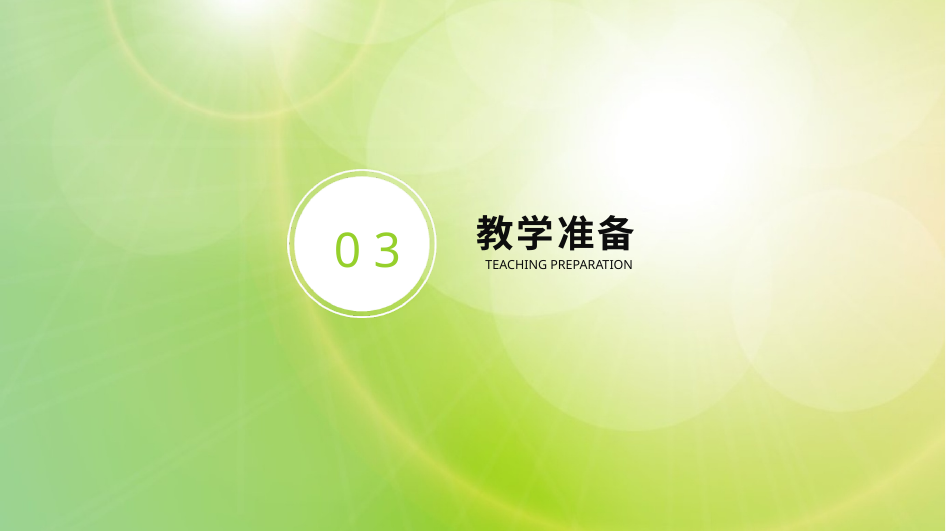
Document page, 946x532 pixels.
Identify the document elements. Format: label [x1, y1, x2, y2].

text_box [283, 165, 439, 322]
picture [0, 0, 946, 531]
text_box [449, 202, 737, 280]
